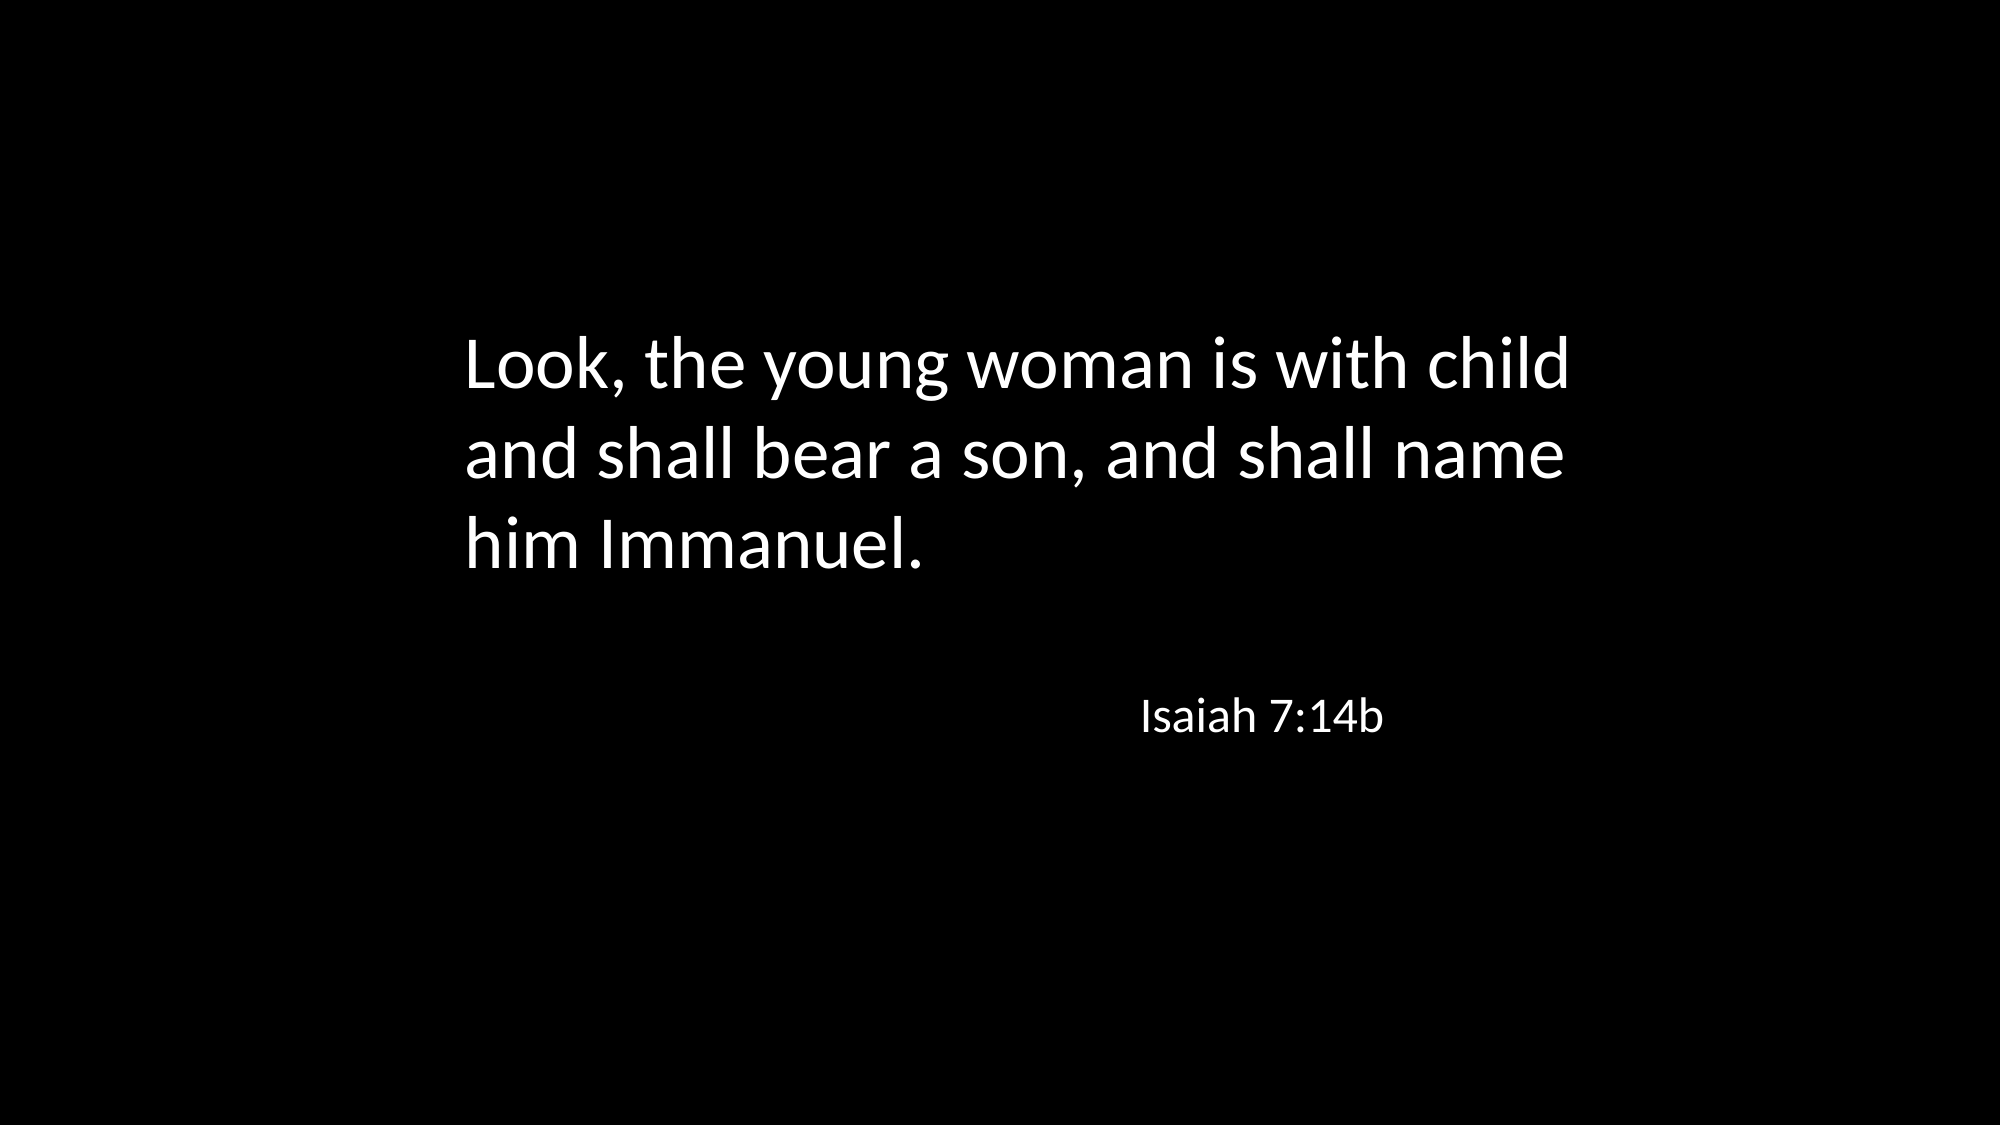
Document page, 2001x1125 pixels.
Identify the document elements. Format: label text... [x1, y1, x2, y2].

text_box Isaiah 7:14b [1125, 674, 1538, 750]
text_box Look, the young woman is with child and shall bear a son, and shall name him Immanuel. [450, 306, 1675, 591]
